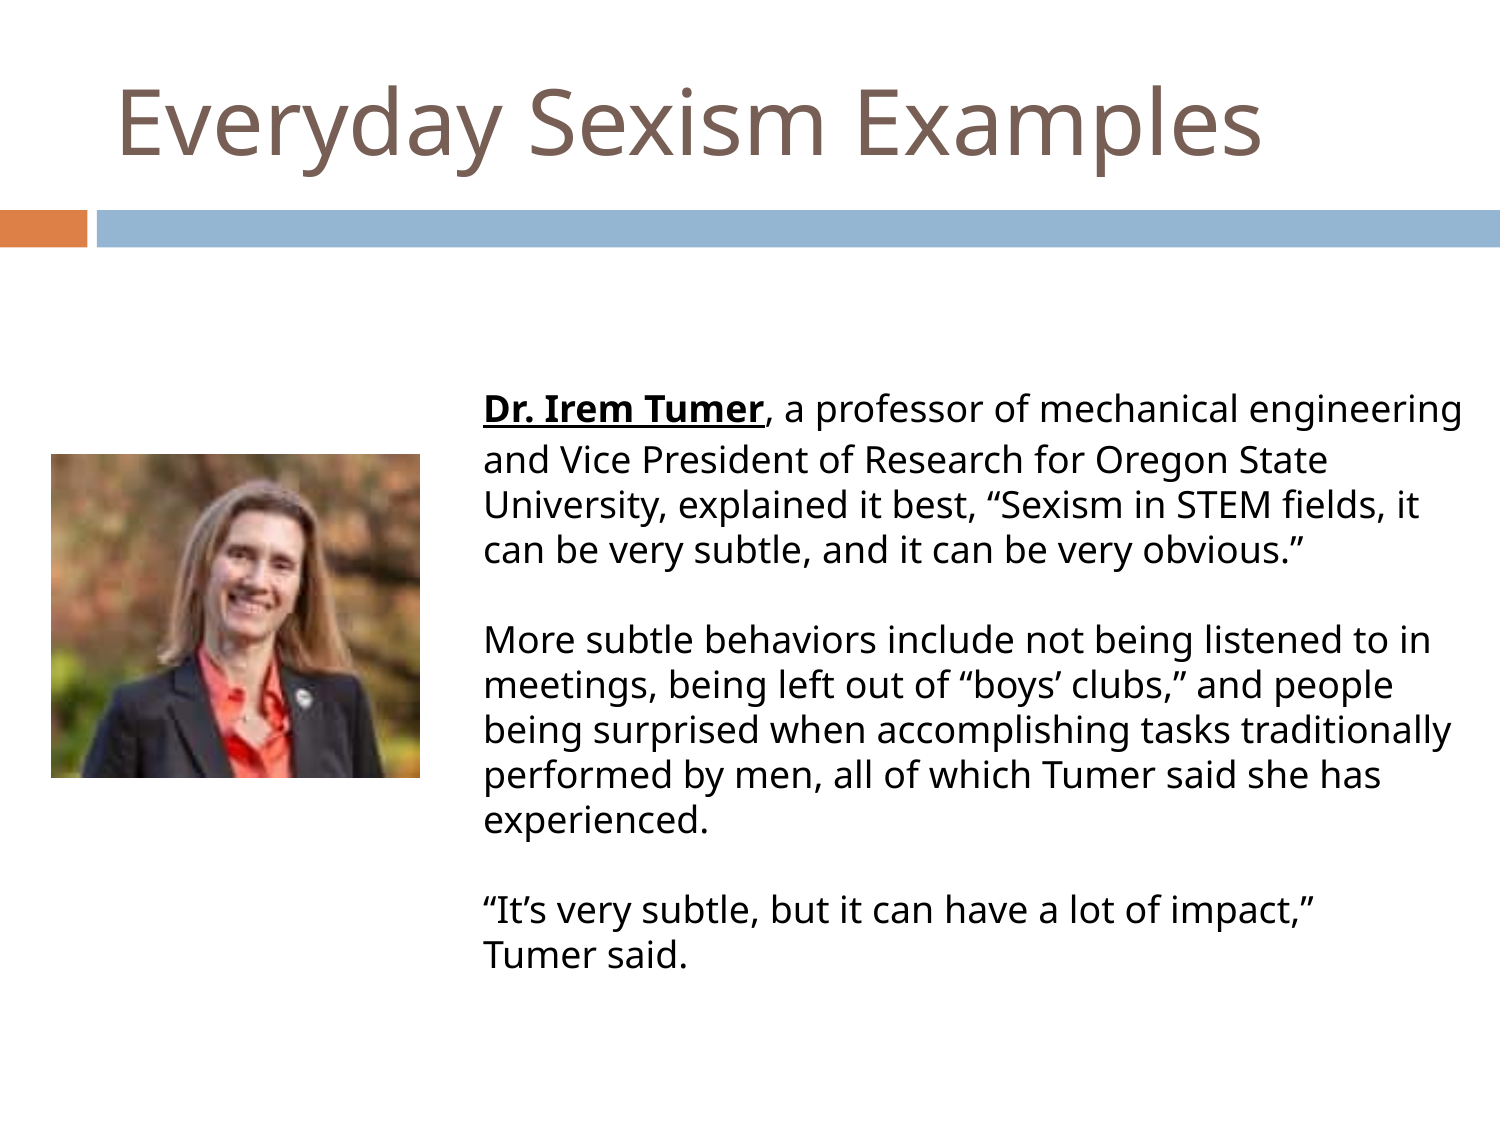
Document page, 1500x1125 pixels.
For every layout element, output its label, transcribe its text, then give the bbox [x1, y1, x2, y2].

picture [51, 453, 421, 779]
text_box Dr. Irem Tumer, a professor of mechanical engineering and Vice President of Research for Oregon State University, explained it best, “Sexism in STEM fields, it can be very subtle, and it can be very obvious.” More subtle behaviors include not being listened to in meetings, being left out of “boys’ clubs,” and people being surprised when accomplishing tasks traditionally performed by men, all of which Tumer said she has experienced. “It’s very subtle, but it can have a lot of impact,” Tumer said. [468, 377, 1480, 1029]
title Everyday Sexism Examples [99, 37, 1438, 200]
